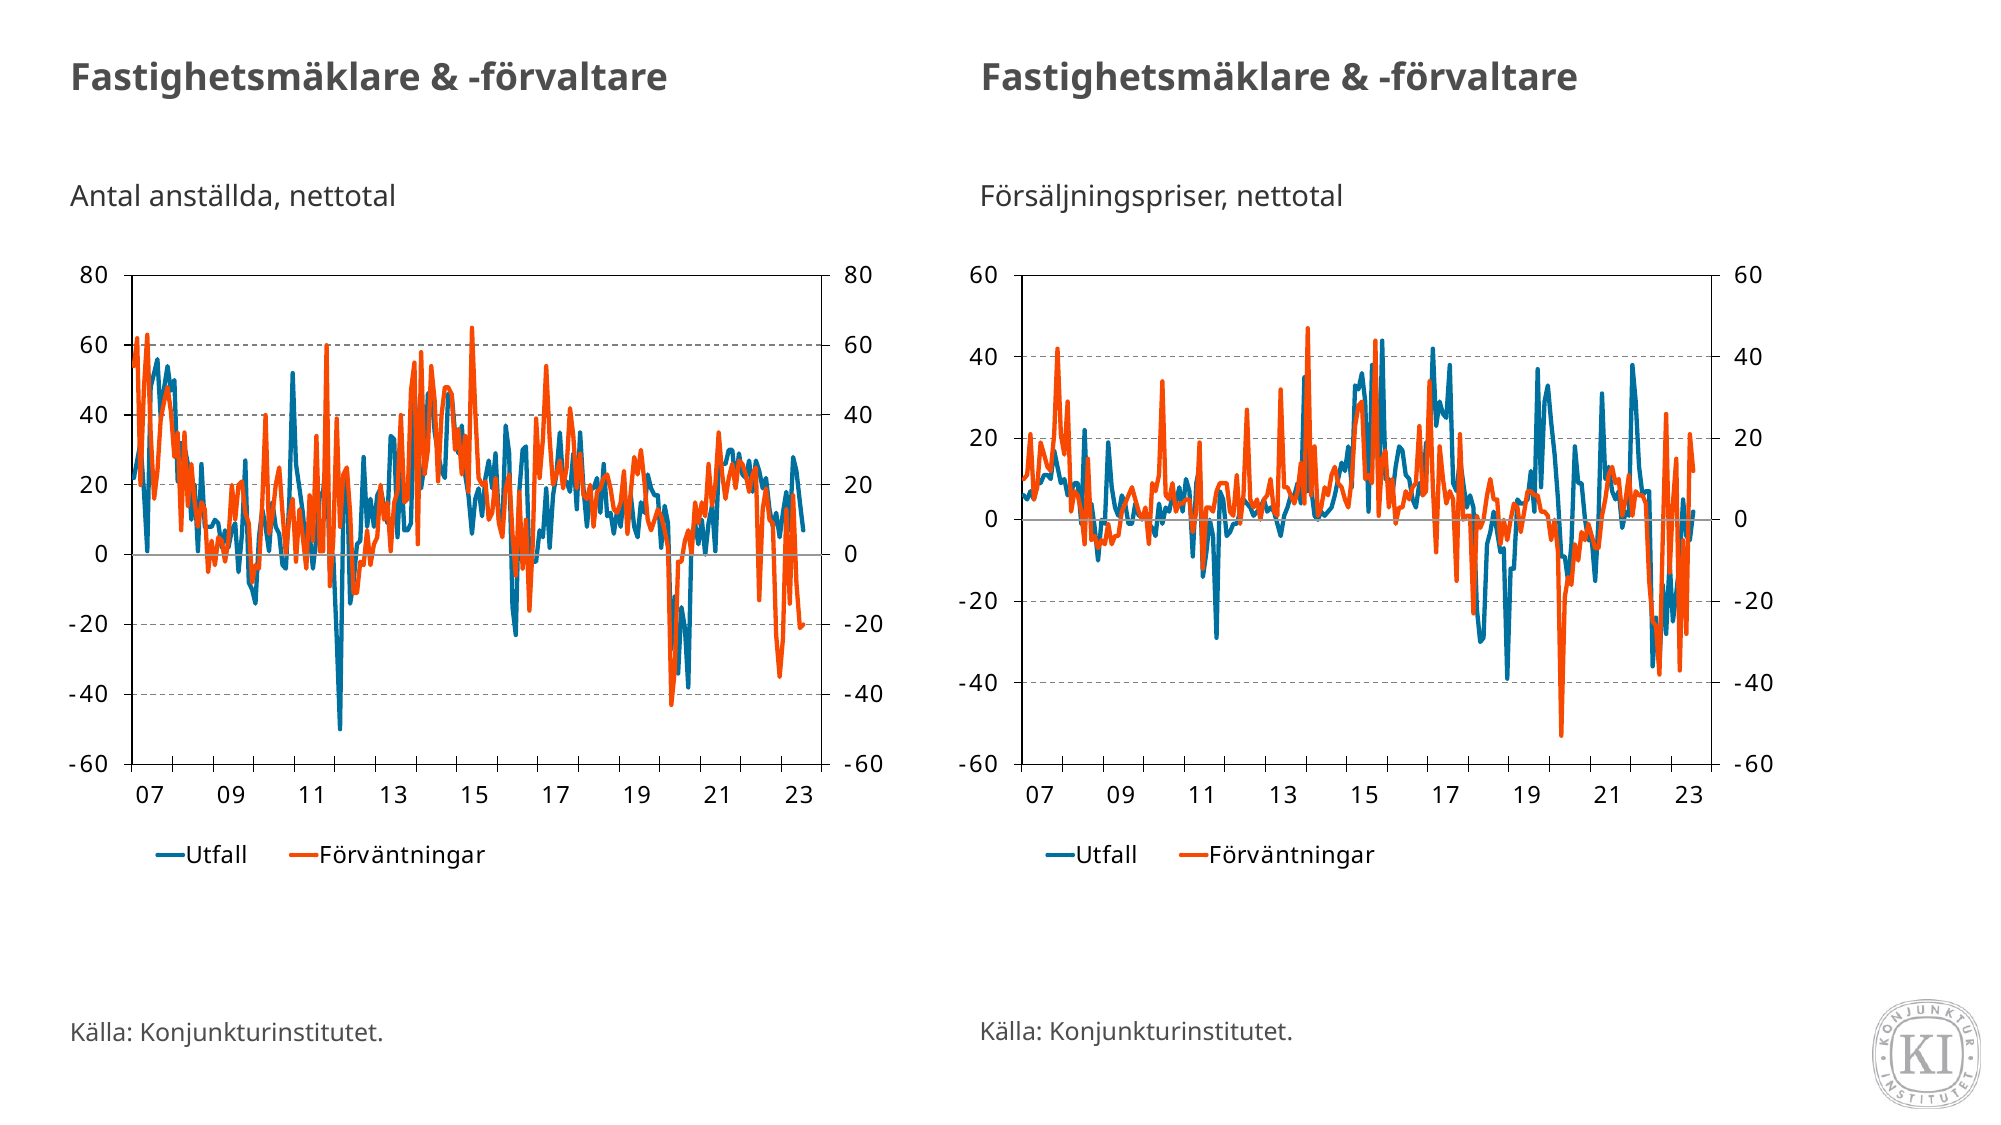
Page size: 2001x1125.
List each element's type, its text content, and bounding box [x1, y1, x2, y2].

subtitle Källa: Konjunkturinstitutet. [55, 1008, 938, 1106]
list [51, 249, 939, 874]
list Källa: Konjunkturinstitutet. [964, 1008, 1848, 1106]
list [941, 249, 1829, 874]
title Fastighetsmäklare & -förvaltare [55, 45, 938, 128]
list Försäljningspriser, nettotal [964, 137, 1848, 220]
list Fastighetsmäklare & -förvaltare [965, 45, 1849, 129]
list Antal anställda, nettotal [55, 137, 938, 220]
picture [1872, 999, 1981, 1109]
